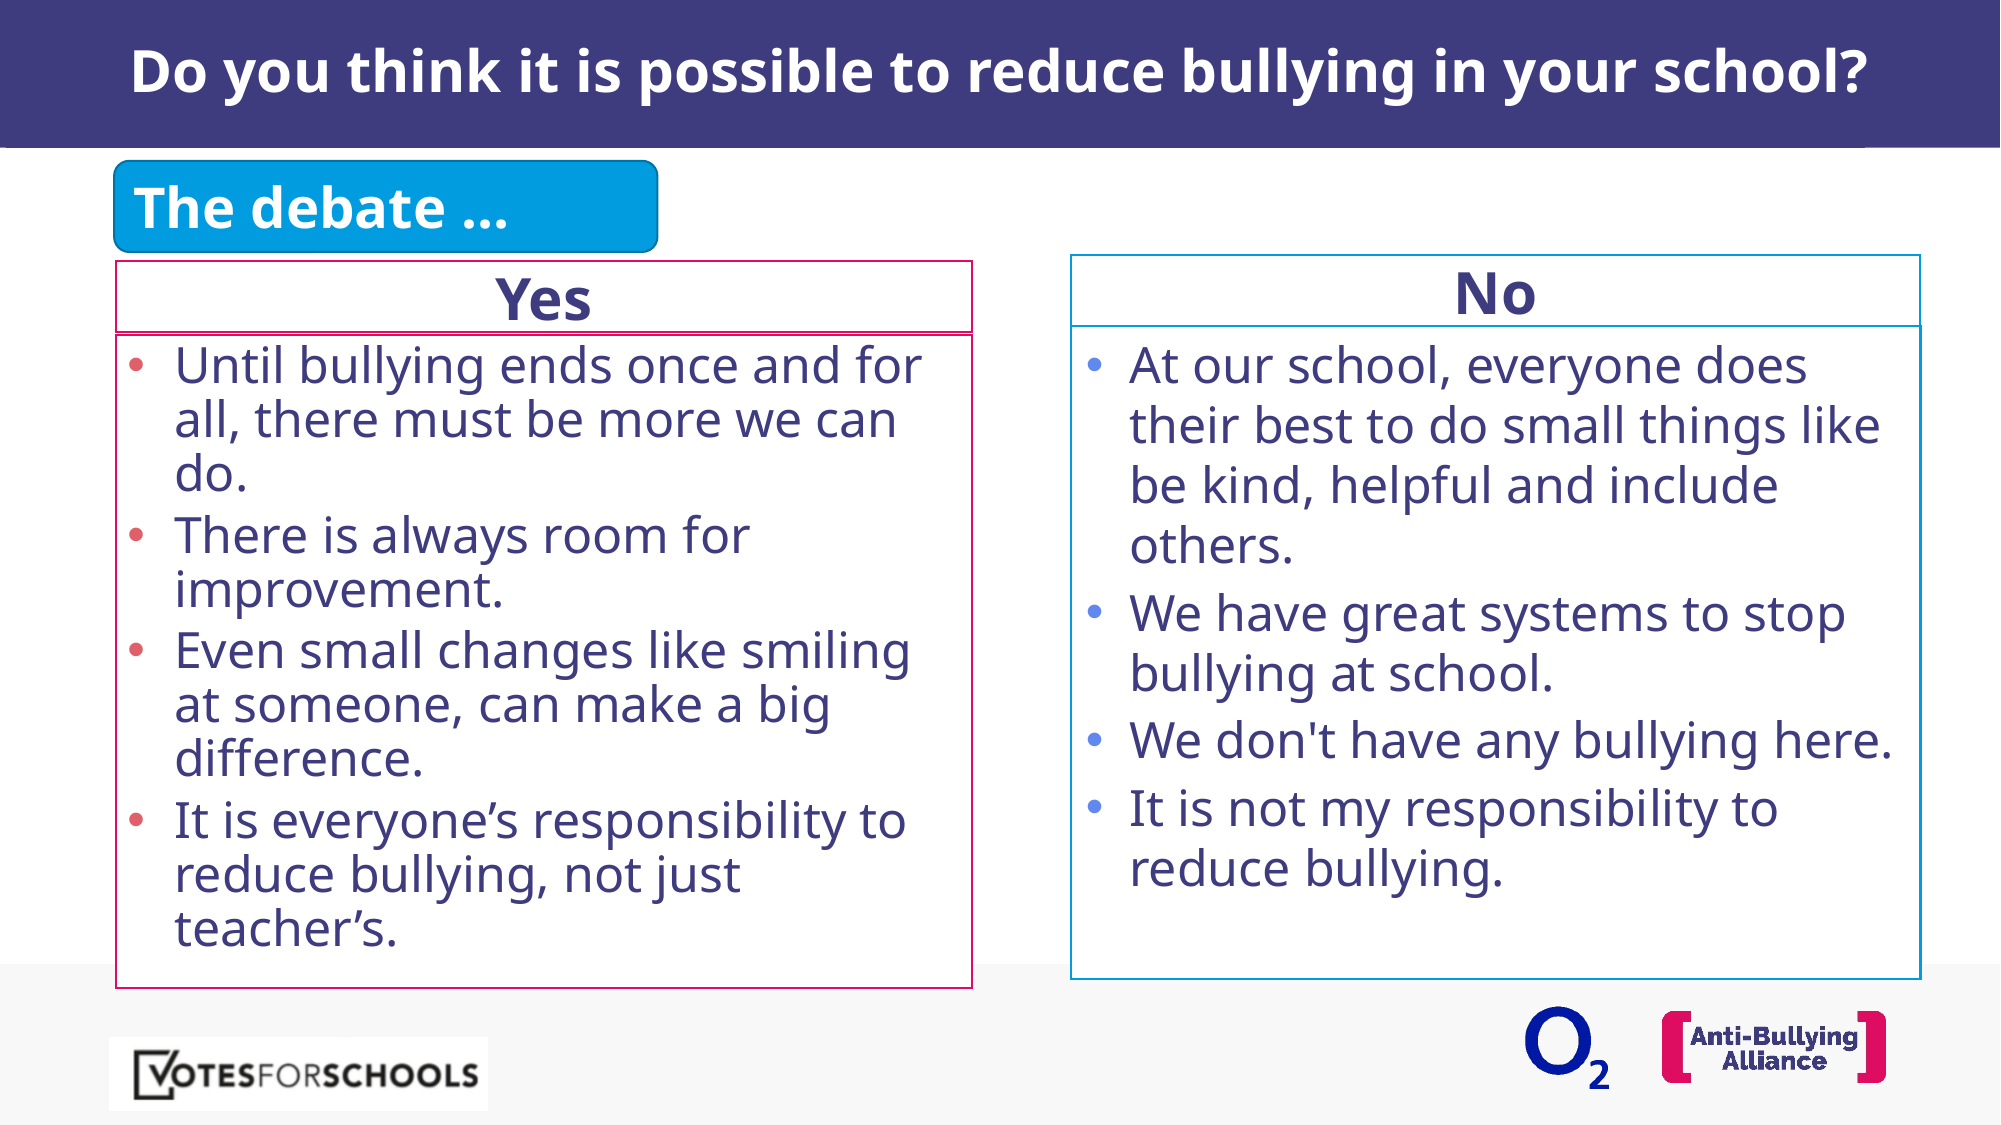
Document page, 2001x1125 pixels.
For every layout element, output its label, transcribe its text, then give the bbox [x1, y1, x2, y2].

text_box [115, 261, 973, 988]
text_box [1070, 255, 1921, 979]
picture [109, 1037, 488, 1111]
picture [1662, 1011, 1886, 1083]
text_box The debate … [113, 159, 659, 254]
title Do you think it is possible to reduce bullying in your school? [118, 0, 1957, 148]
picture [1478, 981, 1638, 1118]
